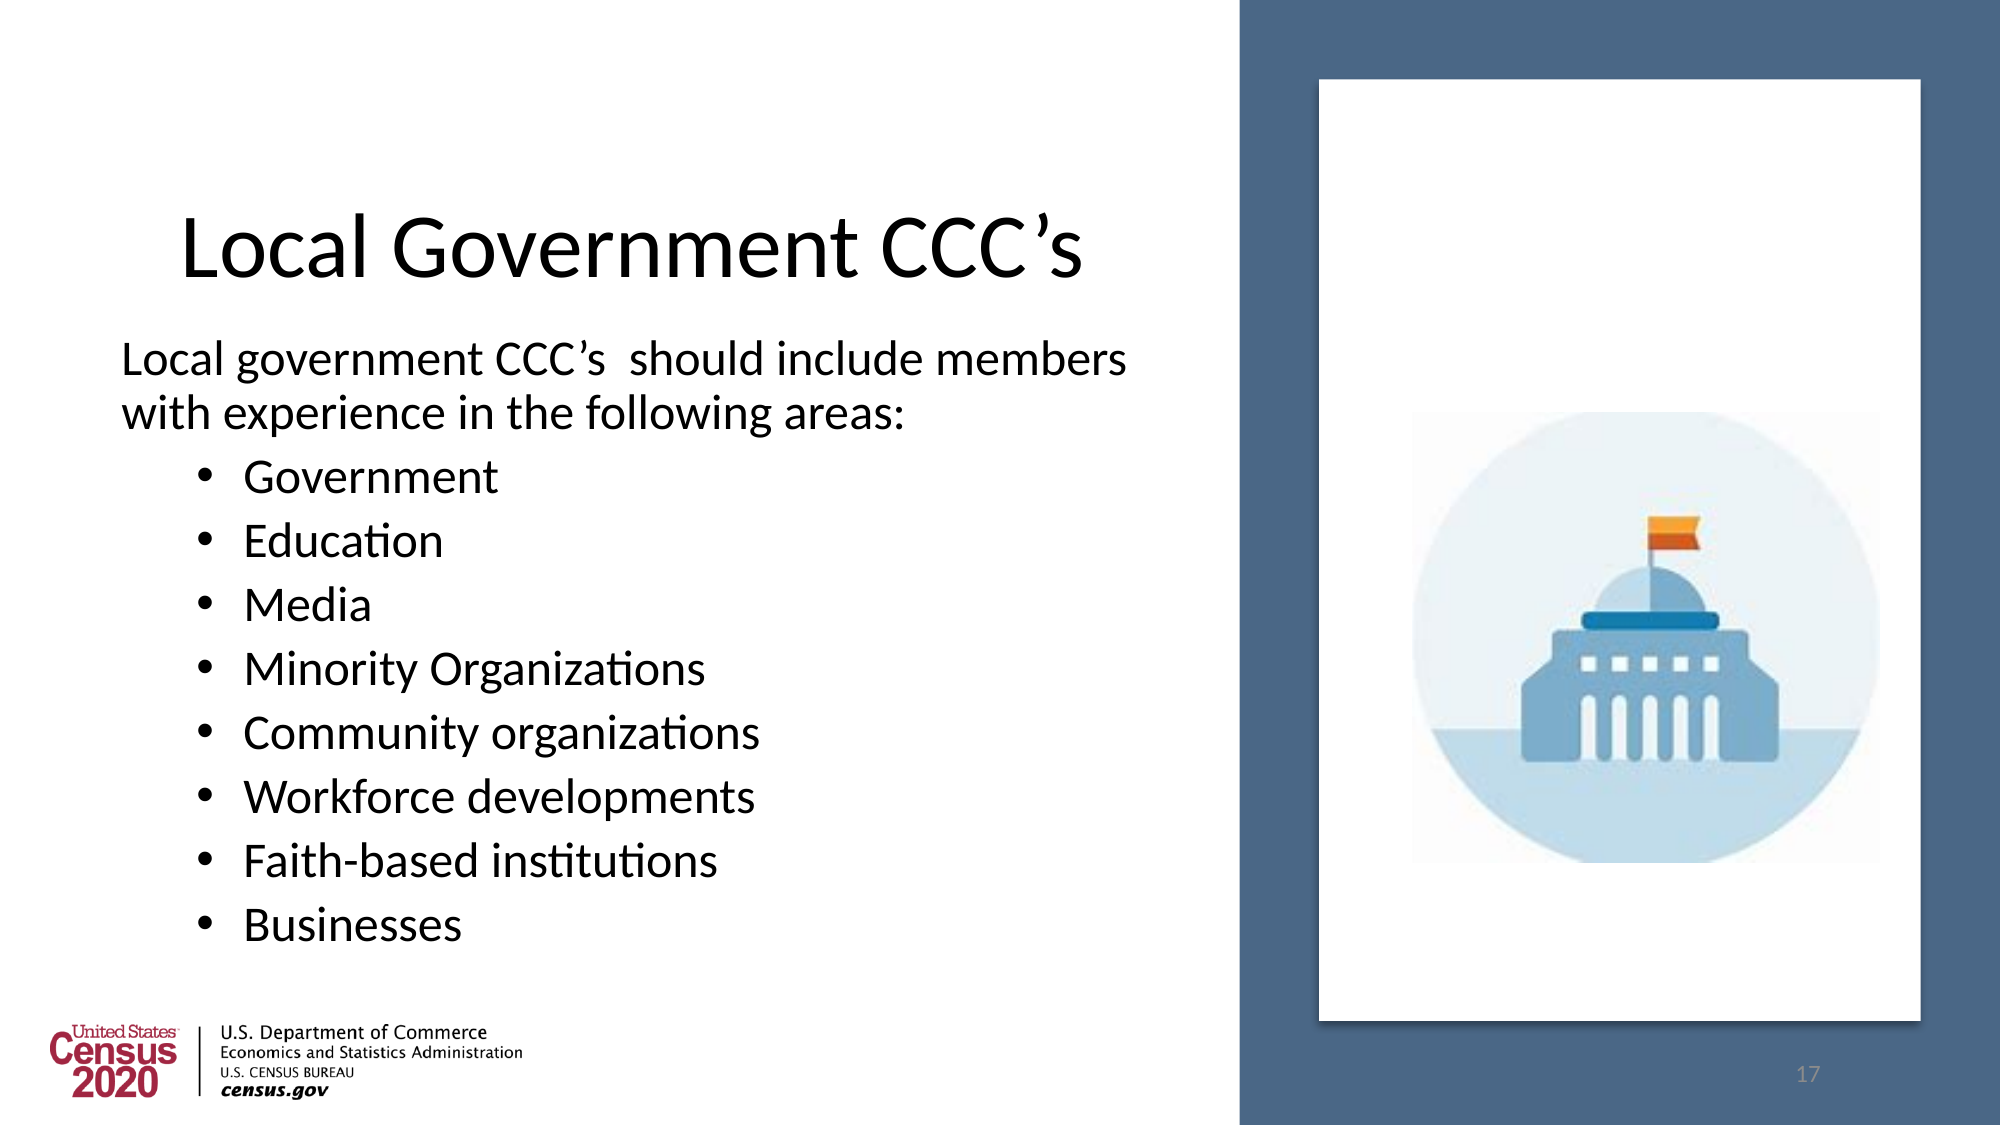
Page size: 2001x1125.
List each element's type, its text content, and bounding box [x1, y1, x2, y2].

list Local government CCC’s should include members with experience in the following areas: Government Education Media Minority Organizations Community organizations Workforce developments Faith-based institutions Businesses [106, 324, 1199, 1021]
picture [50, 1024, 522, 1100]
picture [1412, 411, 1880, 863]
text_box [1317, 77, 1923, 1023]
text_box [1237, 0, 2000, 1125]
slide_number 17 [1780, 1042, 1893, 1103]
title Local Government CCC’s [106, 103, 1161, 324]
